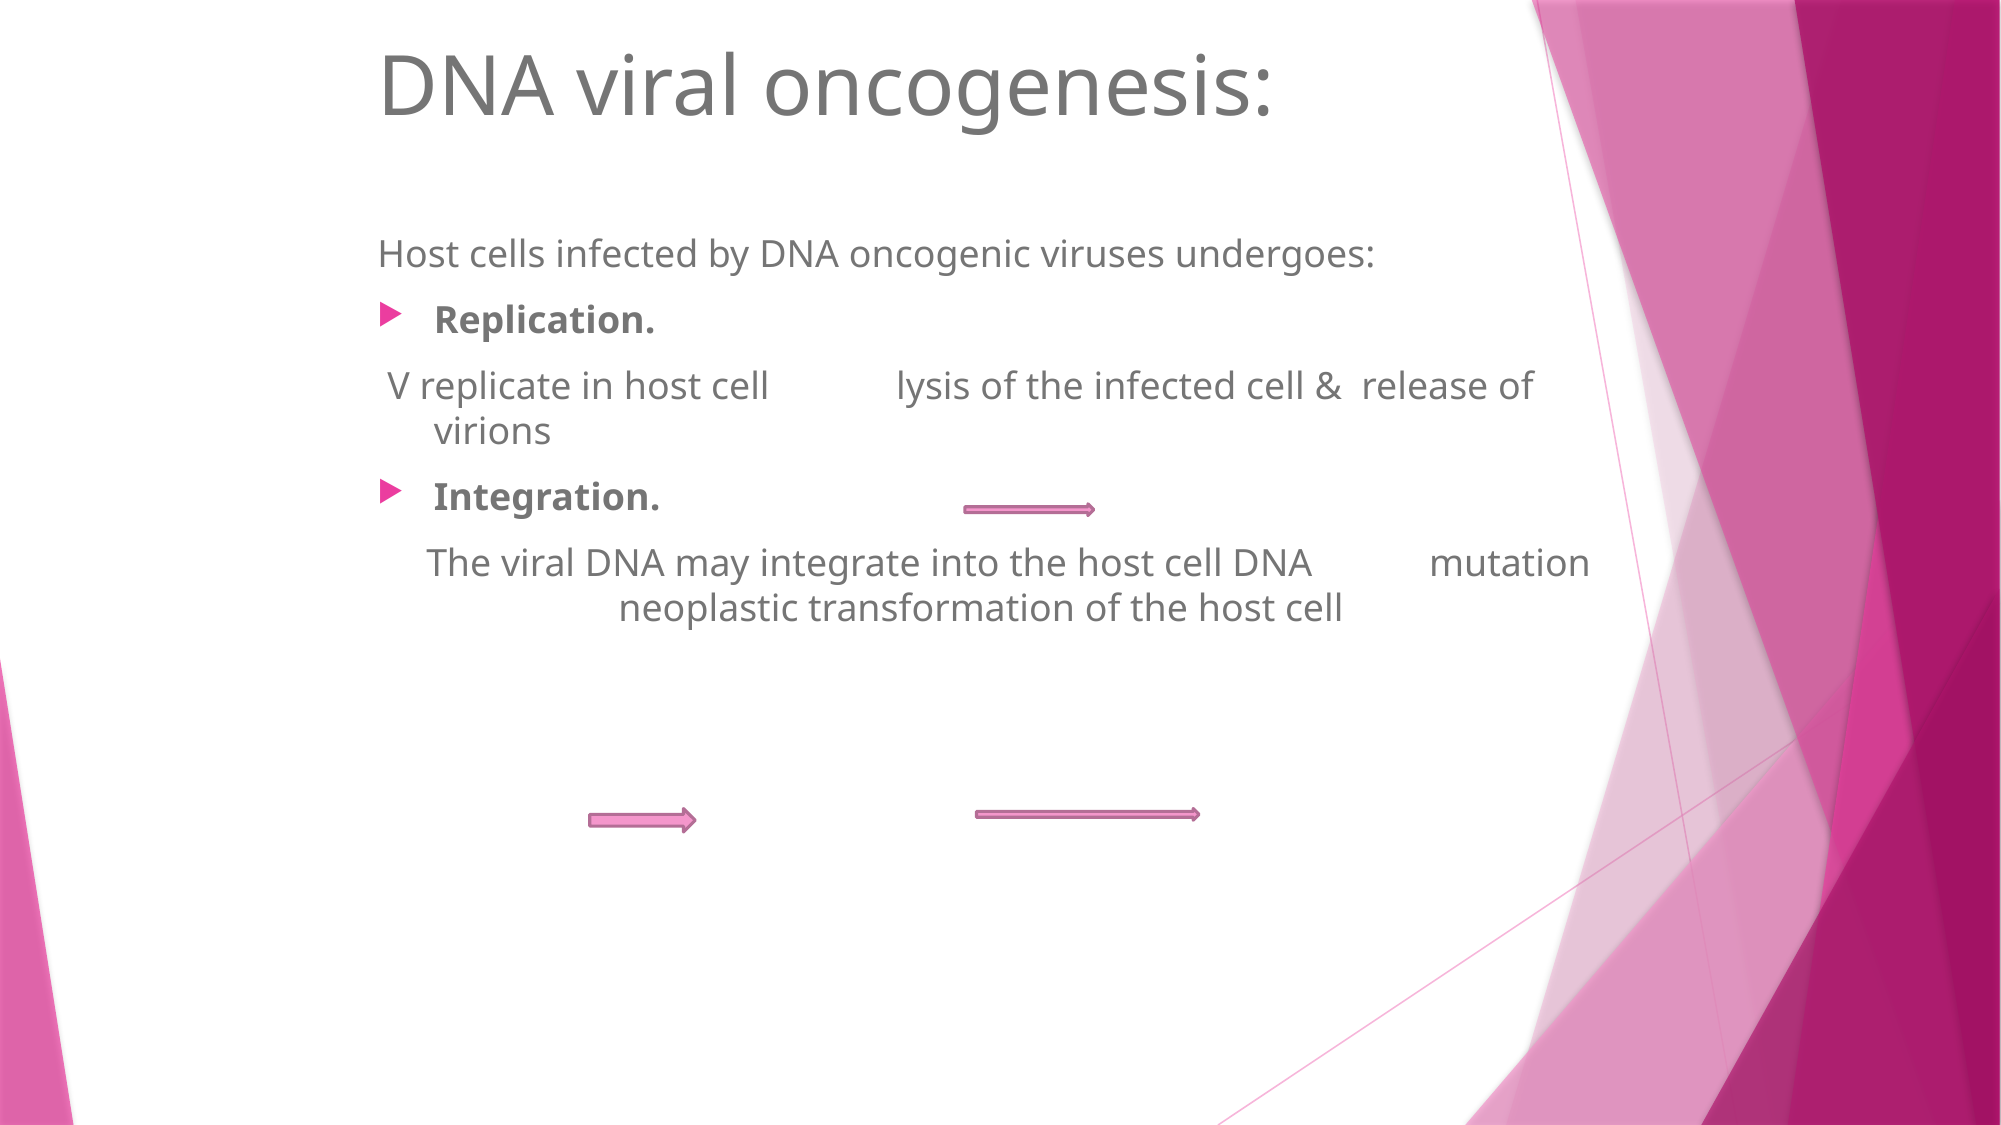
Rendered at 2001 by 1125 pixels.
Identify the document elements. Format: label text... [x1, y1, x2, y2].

title DNA viral oncogenesis: [362, 24, 1490, 188]
text_box [588, 807, 697, 834]
text_box [963, 502, 1095, 517]
list Host cells infected by DNA oncogenic viruses undergoes: Replication. V replicate in host cell lysis of the infected cell & release of virions Integration. The viral DNA may integrate into the host cell DNA mutation neoplastic transformation of the host cell [362, 222, 1625, 900]
text_box [974, 807, 1201, 822]
